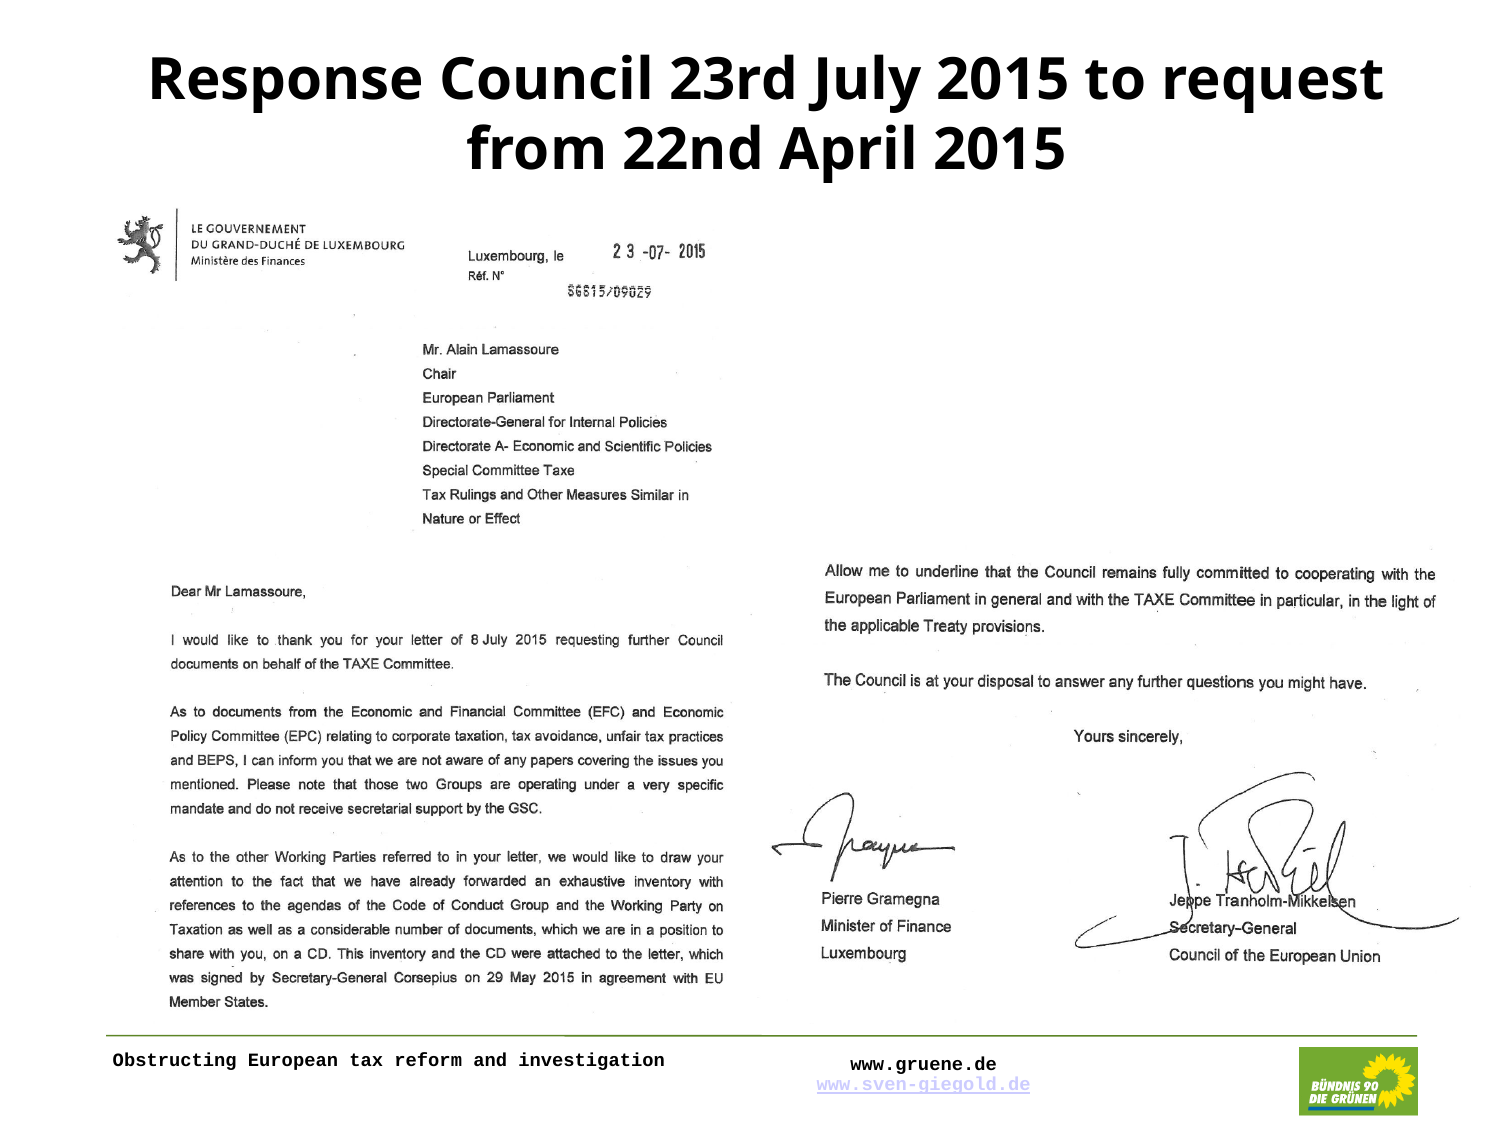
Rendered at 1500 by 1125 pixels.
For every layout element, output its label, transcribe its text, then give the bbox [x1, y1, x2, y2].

picture [749, 538, 1471, 1024]
picture [1299, 1043, 1418, 1125]
title Response Council 23rd July 2015 to request from 22nd April 2015 [112, 37, 1421, 185]
picture [111, 207, 737, 1024]
